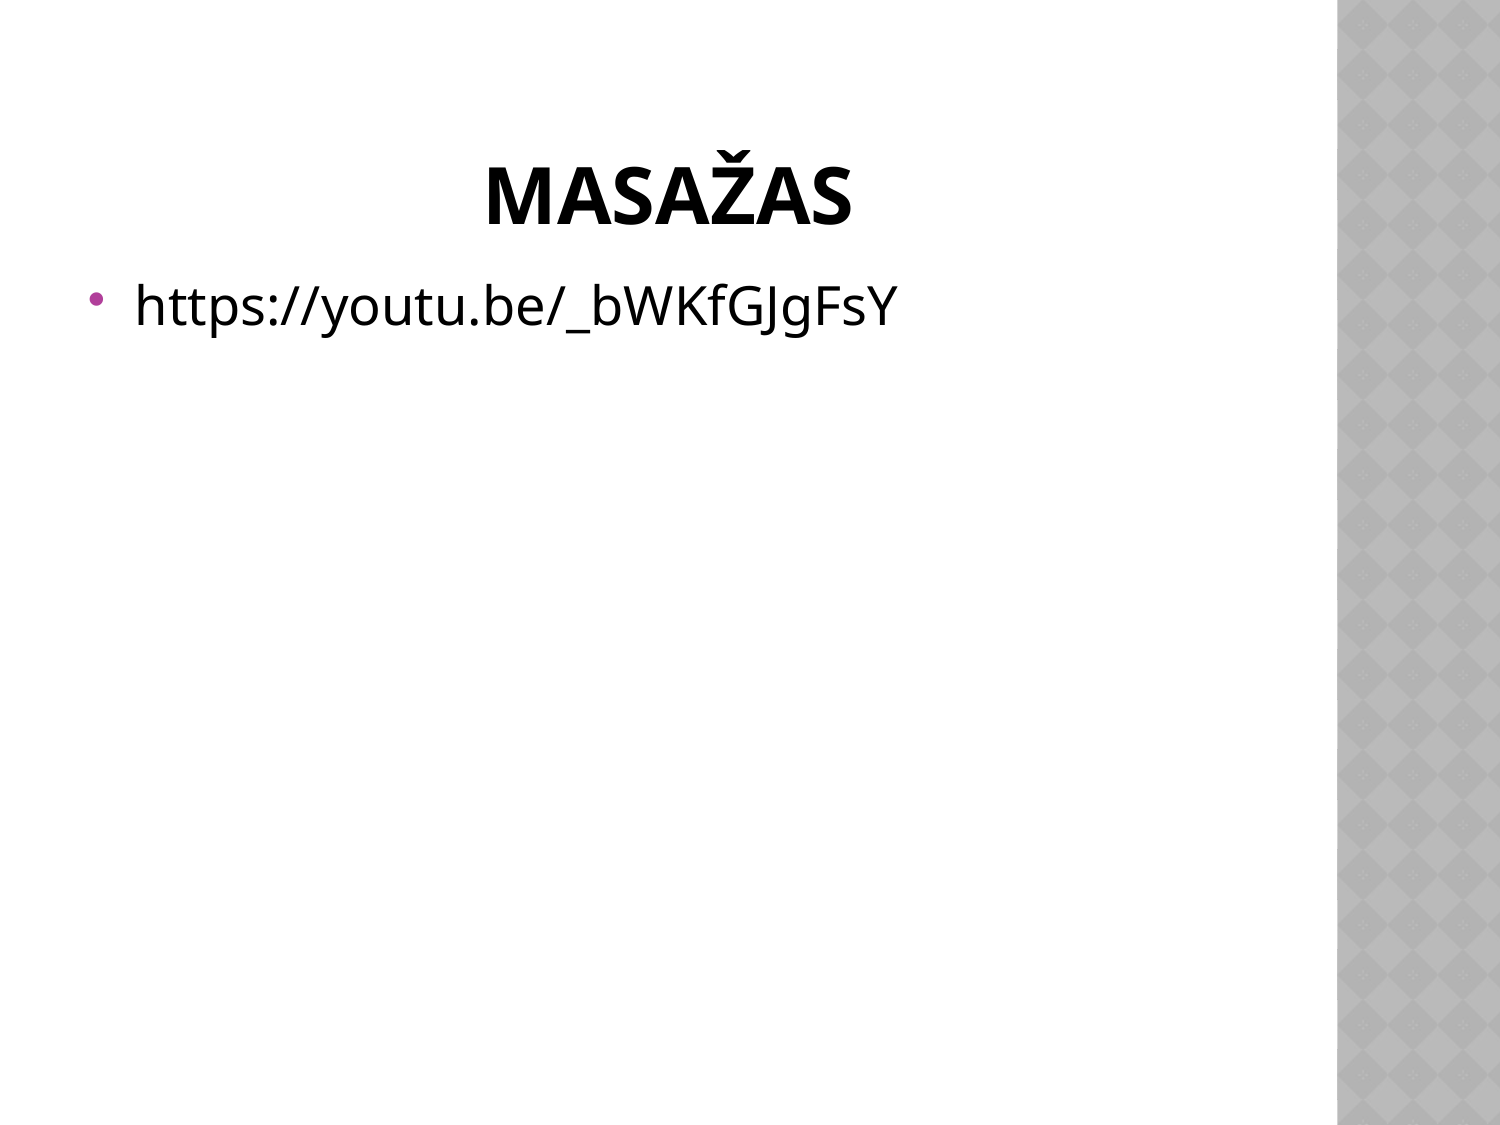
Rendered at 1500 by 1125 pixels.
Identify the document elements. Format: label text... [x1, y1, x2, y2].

title masažas [75, 52, 1263, 240]
list https://youtu.be/_bWKfGJgFsY [75, 264, 1263, 1059]
